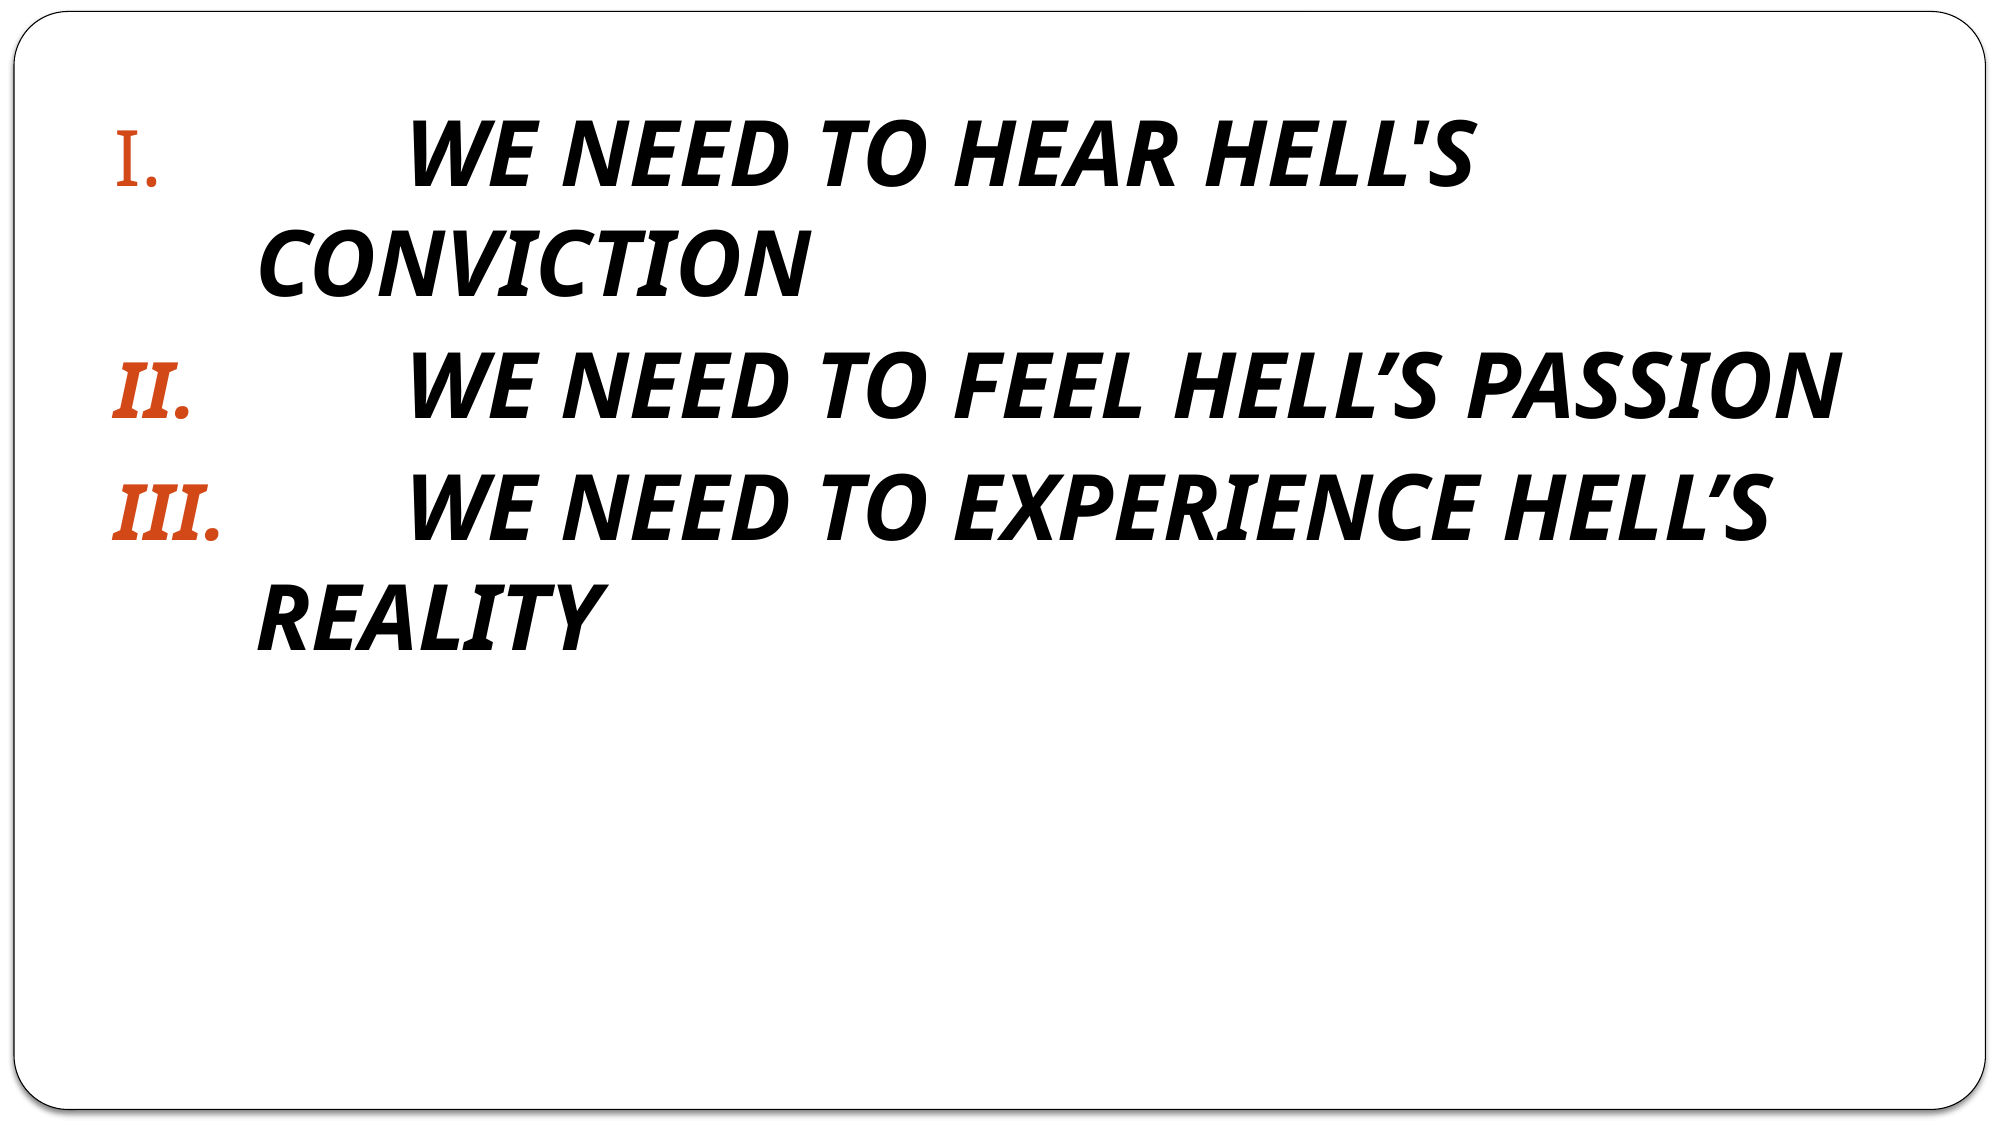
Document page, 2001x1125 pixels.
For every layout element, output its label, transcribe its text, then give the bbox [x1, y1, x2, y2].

list WE NEED TO HEAR HELL'S CONVICTION WE NEED TO FEEL HELL’S PASSION WE NEED TO EXPERIENCE HELL’S REALITY [99, 87, 1900, 1063]
